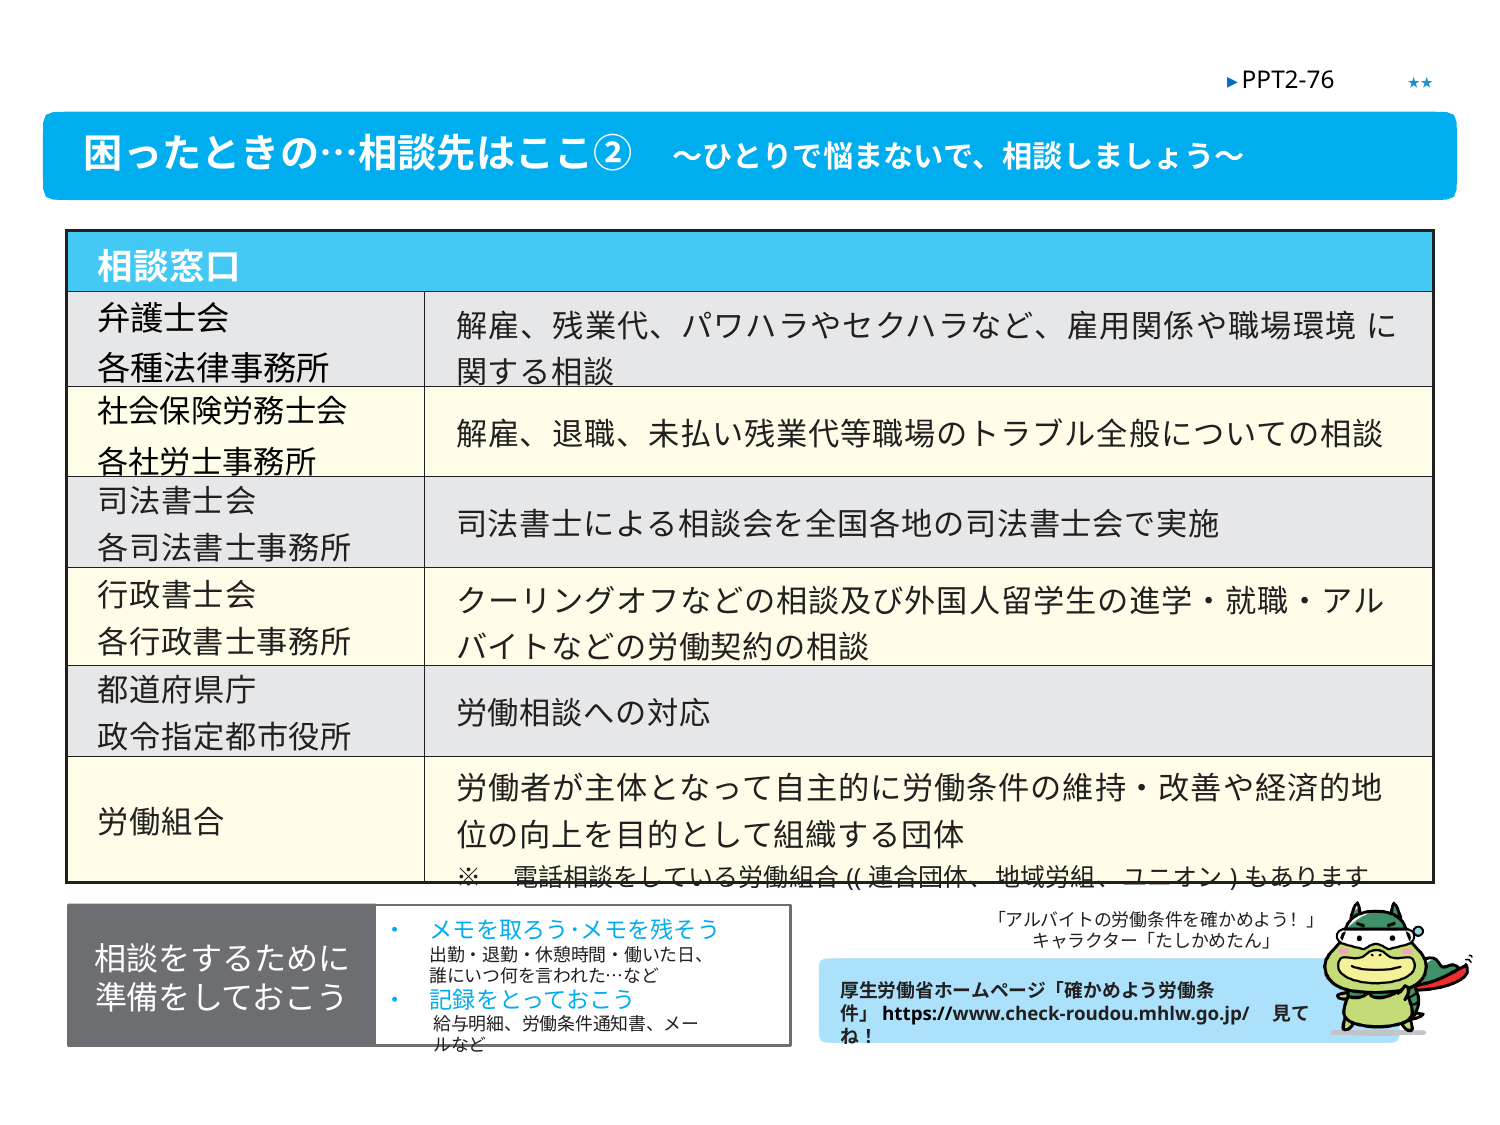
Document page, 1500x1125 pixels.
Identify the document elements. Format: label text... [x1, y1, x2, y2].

table_cell 行政書士会 各行政書士事務所 [68, 568, 424, 665]
table_cell 労働組合 [68, 757, 424, 881]
table_cell 都道府県庁 政令指定都市役所 [68, 666, 424, 756]
table_cell 社会保険労務士会 各社労士事務所 [68, 387, 424, 476]
table_cell 司法書士会 各司法書士事務所 [68, 477, 424, 567]
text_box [818, 901, 1473, 1043]
table_cell 司法書士による相談会を全国各地の司法書士会で実施 [425, 477, 1432, 567]
table_cell 弁護士会 各種法律事務所 [68, 292, 424, 386]
table_cell 解雇、残業代、パワハラやセクハラなど、雇用関係や職場環境 に関する相談 [425, 292, 1432, 386]
table_cell 労働相談への対応 [425, 666, 1432, 756]
text_box [68, 904, 791, 1046]
text_box ▶ PPT2-76 [1225, 61, 1366, 94]
table_cell クーリングオフなどの相談及び外国人留学生の進学・就職・アルバイトなどの労働契約の相談 [425, 568, 1432, 665]
text_box [42, 111, 1458, 201]
text_box 相談をするために準備をしておこう [64, 911, 68, 1017]
table_header 相談窓口 [68, 232, 1432, 291]
table_cell 労働者が主体となって自主的に労働条件の維持・改善や経済的地位の向上を目的として組織する団体 ※ 電話相談をしている労働組合((連合団体、地域労組、ユニオン)もあります [425, 757, 1432, 881]
text_box ・ メモを取ろう･メモを残そう 出勤・退勤・休憩時間・働いた日、誰にいつ何を言われた…など ・ 記録をとっておこう 給与明細、労働条件通知書、メールなど [378, 913, 797, 1056]
table_cell 解雇、退職、未払い残業代等職場のトラブル全般についての相談 [425, 387, 1432, 476]
text_box 困ったときの…相談先はここ② ～ひとりで悩まないで、相談しましょう～ [82, 126, 1354, 176]
text_box ★★ [1366, 59, 1449, 100]
